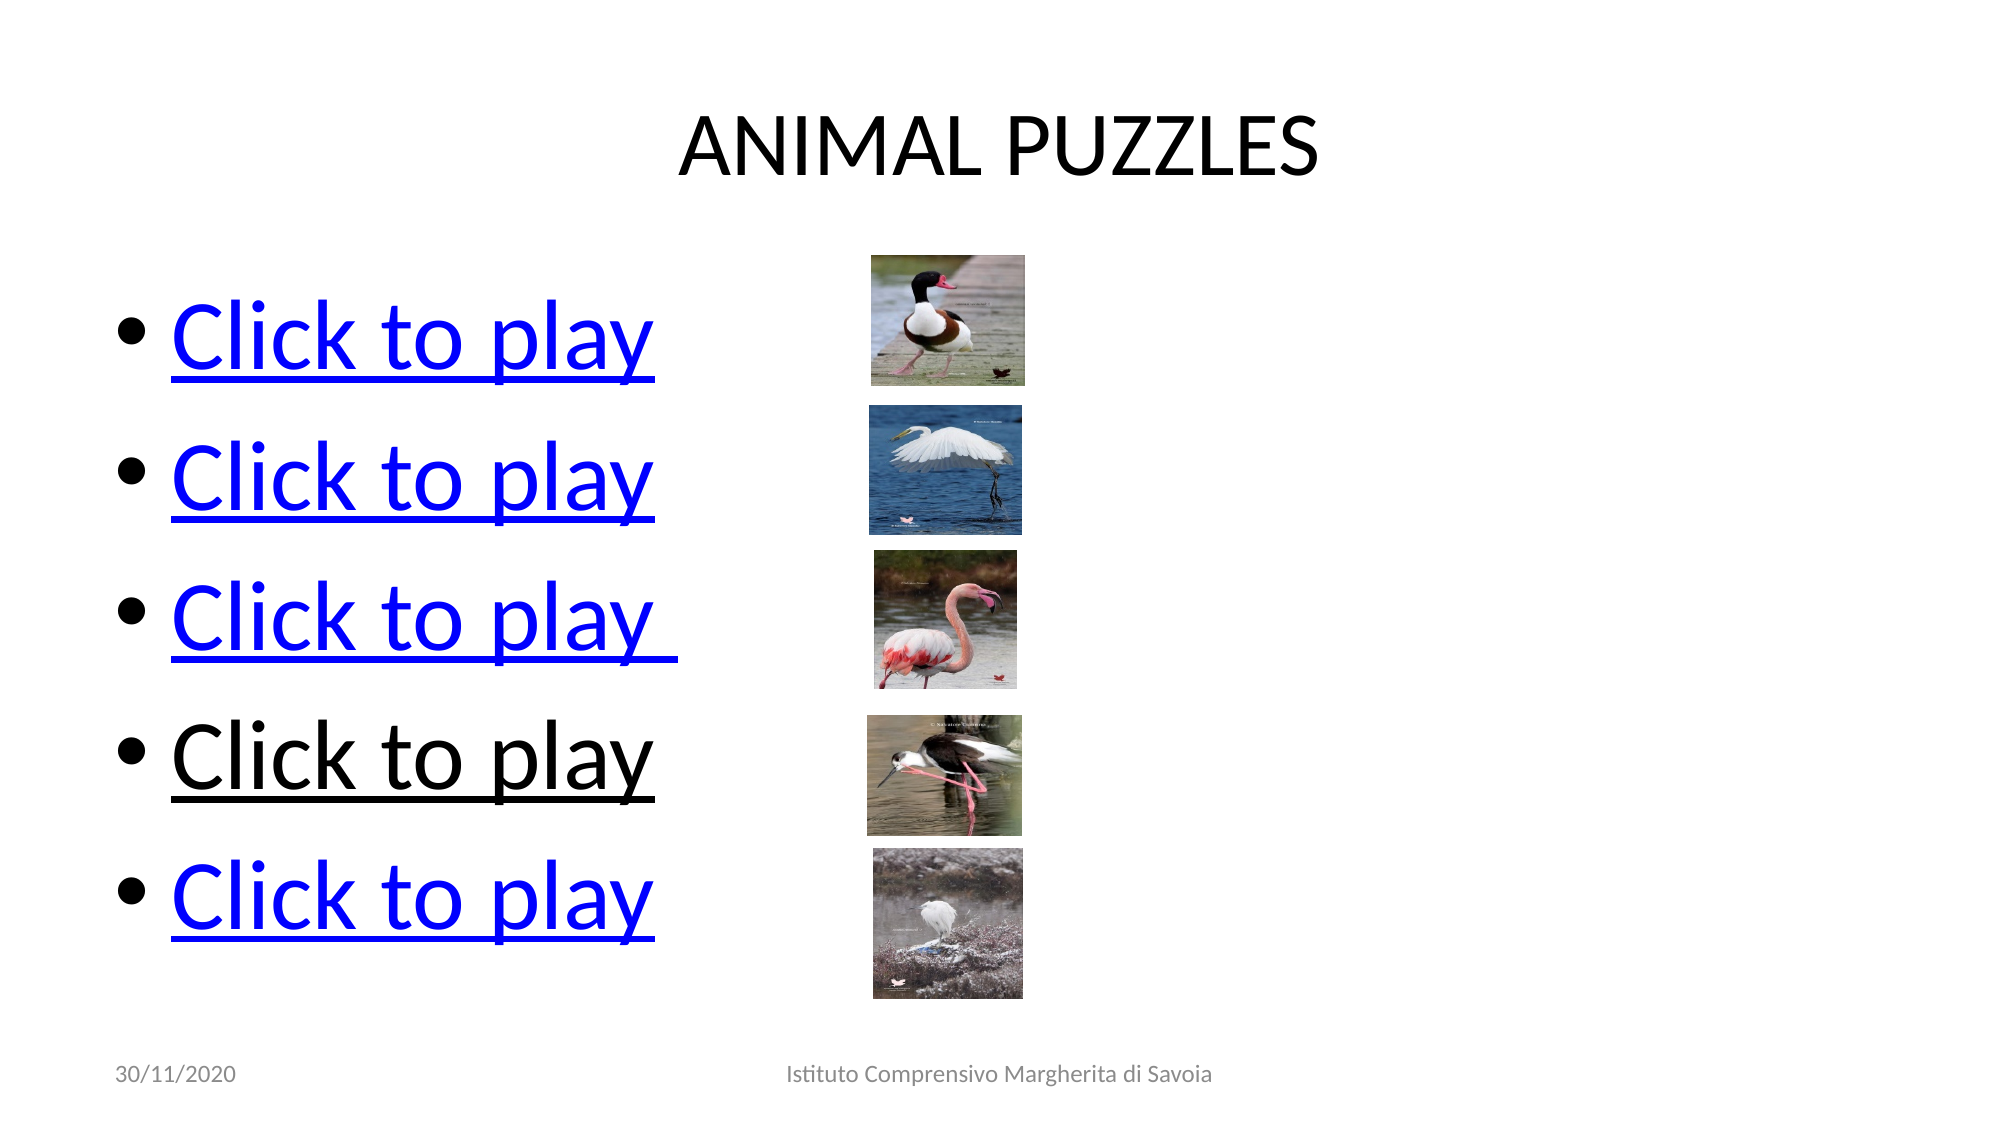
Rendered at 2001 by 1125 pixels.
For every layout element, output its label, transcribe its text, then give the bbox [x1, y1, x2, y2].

footer Istituto Comprensivo Margherita di Savoia [683, 1042, 1317, 1103]
list Click to play Click to play Click to play Click to play Click to play [99, 262, 1900, 1005]
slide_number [99, 1042, 567, 1103]
picture [871, 255, 1025, 387]
picture [867, 715, 1022, 836]
picture [873, 848, 1023, 999]
picture [873, 550, 1018, 689]
picture [868, 404, 1022, 536]
title ANIMAL PUZZLES [99, 45, 1900, 233]
